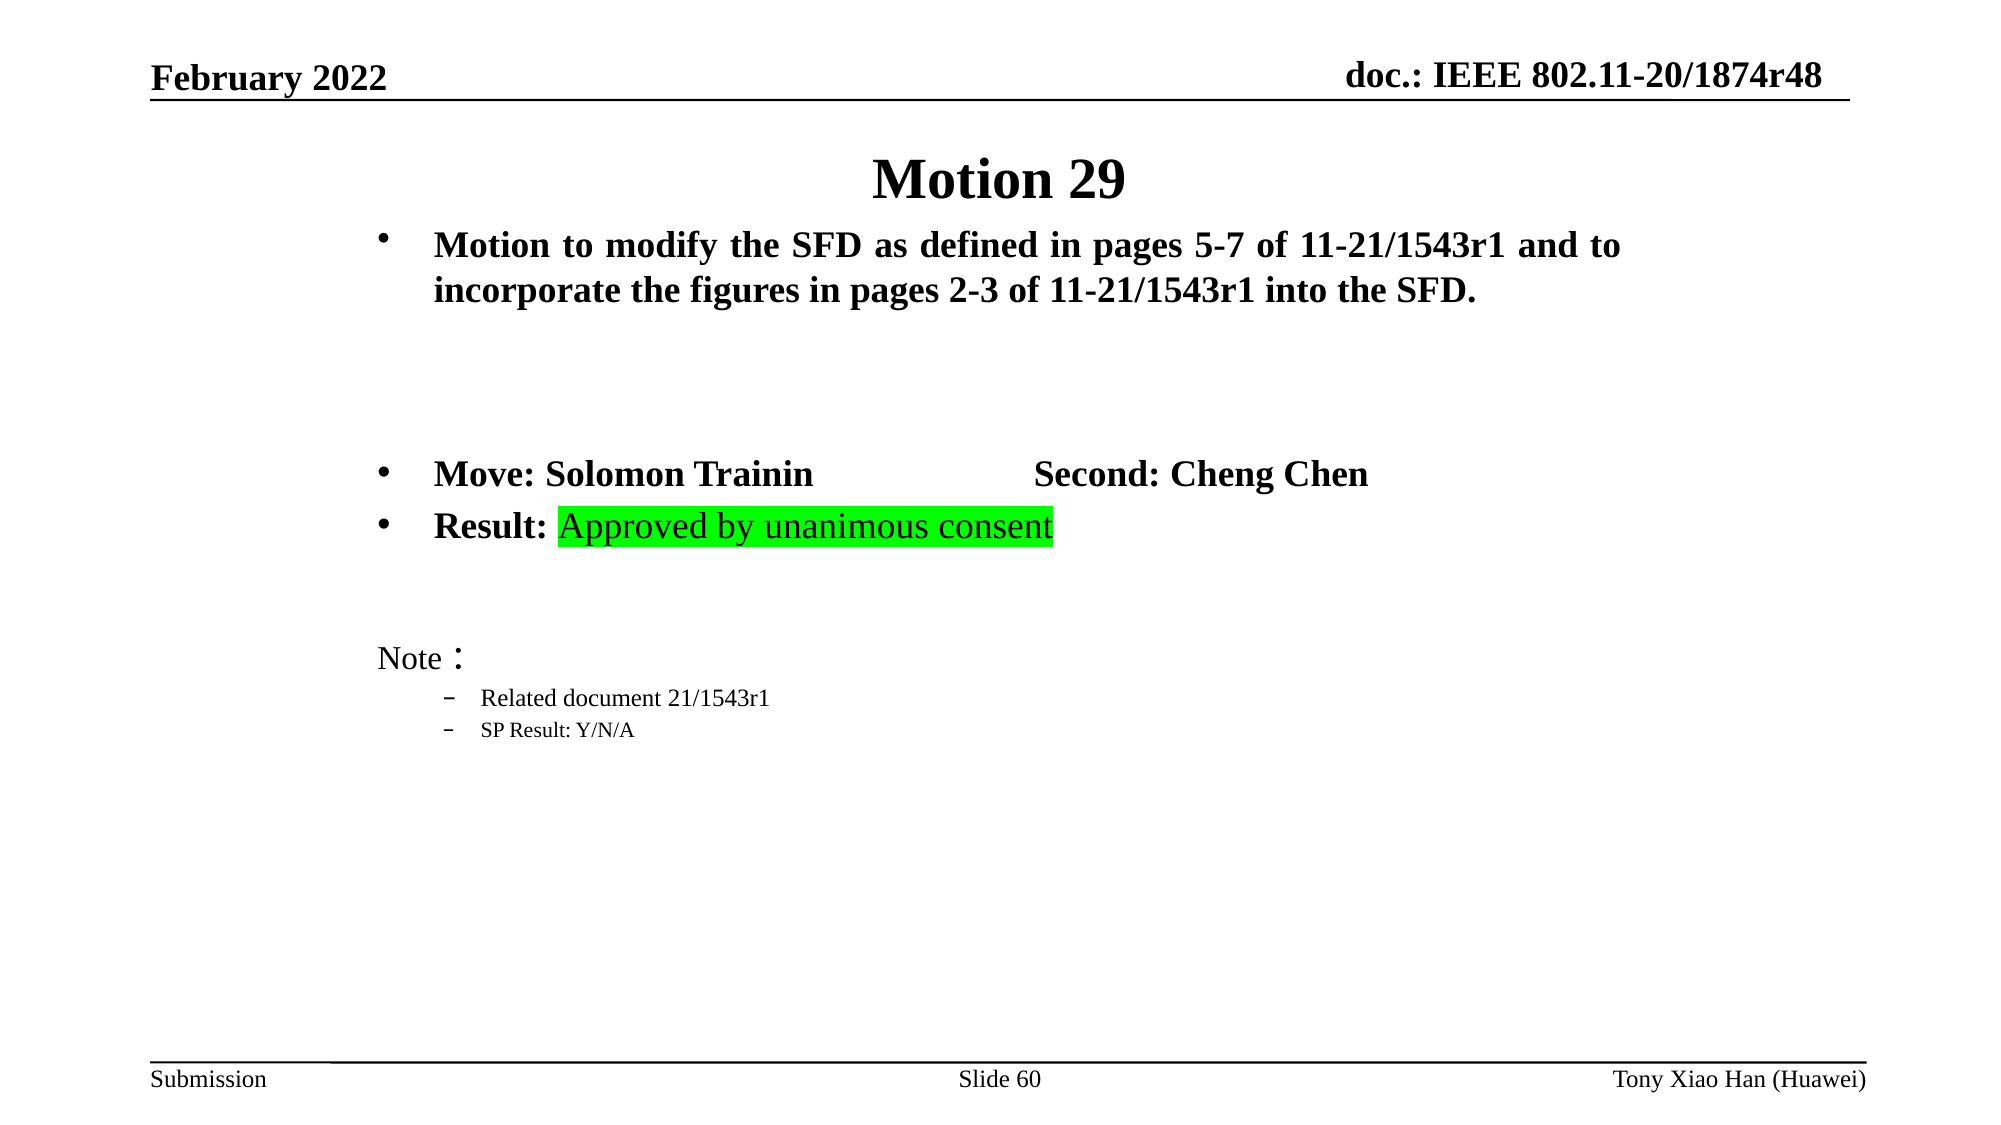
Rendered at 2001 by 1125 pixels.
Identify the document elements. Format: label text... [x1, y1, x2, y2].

text_box Motion 29 [362, 87, 1638, 212]
text_box Motion to modify the SFD as defined in pages 5-7 of 11-21/1543r1 and to incorporate the figures in pages 2-3 of 11-21/1543r1 into the SFD. Move: Solomon Trainin Second: Cheng Chen Result: Approved by unanimous consent Note： Related document 21/1543r1 SP Result: Y/N/A [362, 212, 1638, 900]
